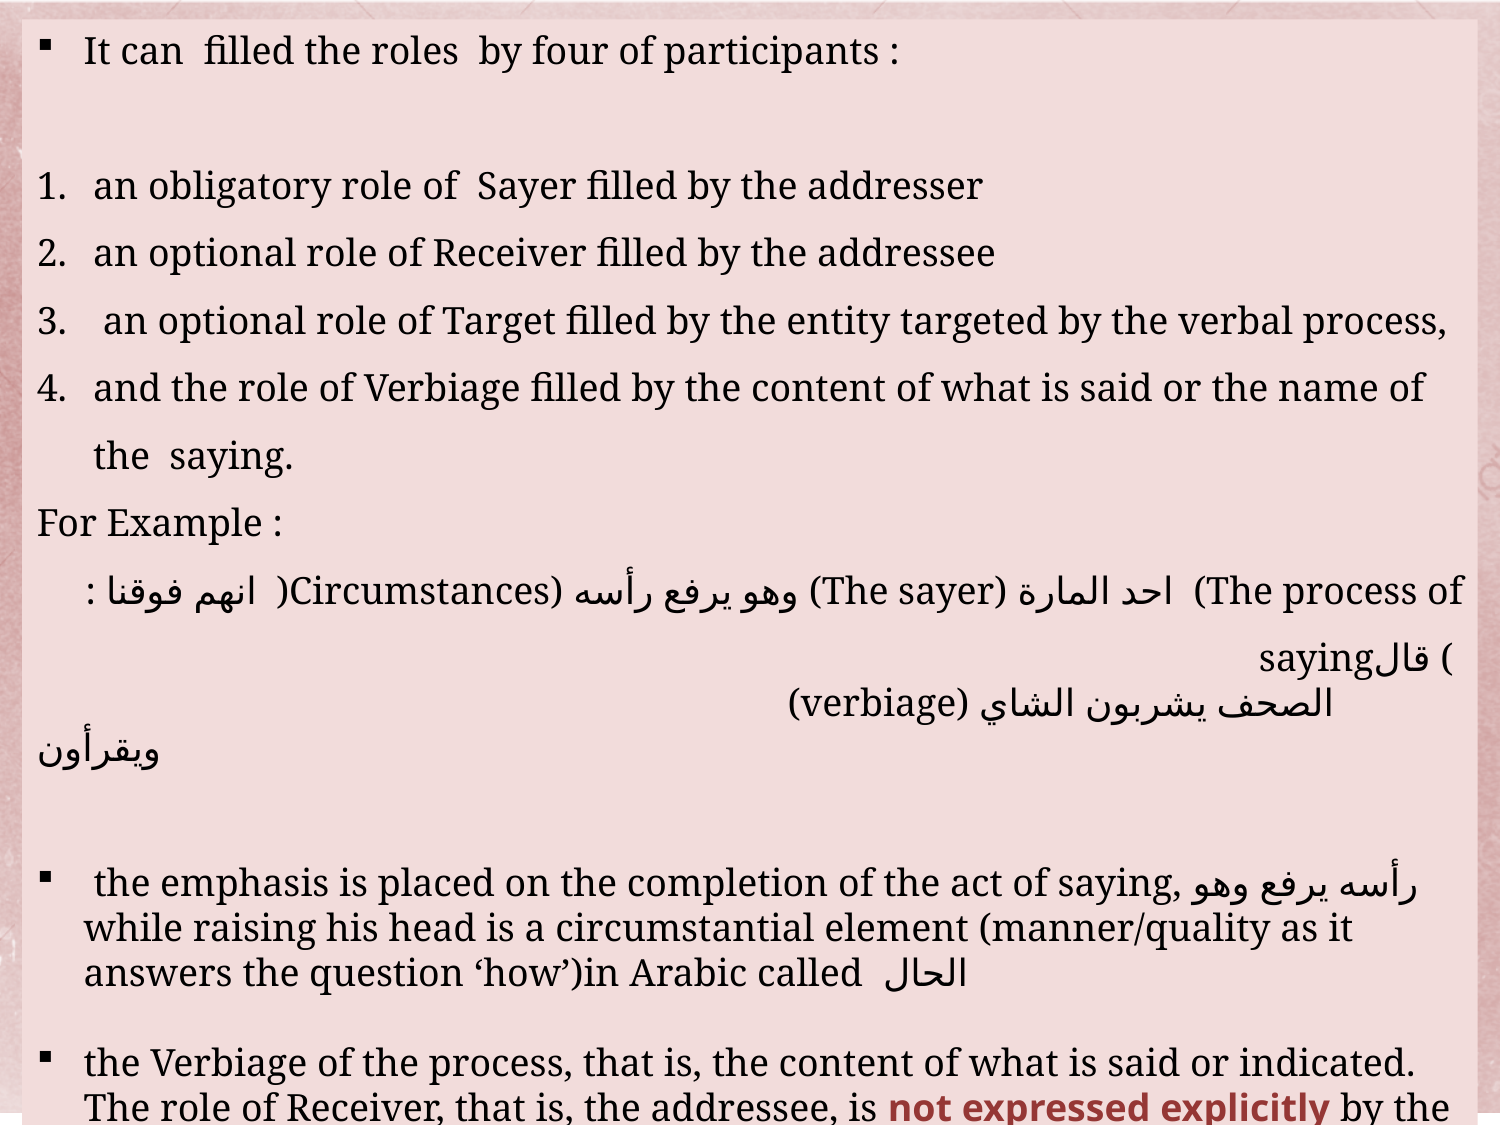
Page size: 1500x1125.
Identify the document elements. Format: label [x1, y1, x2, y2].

picture [0, 0, 1500, 1113]
text_box [22, 1121, 1478, 1125]
